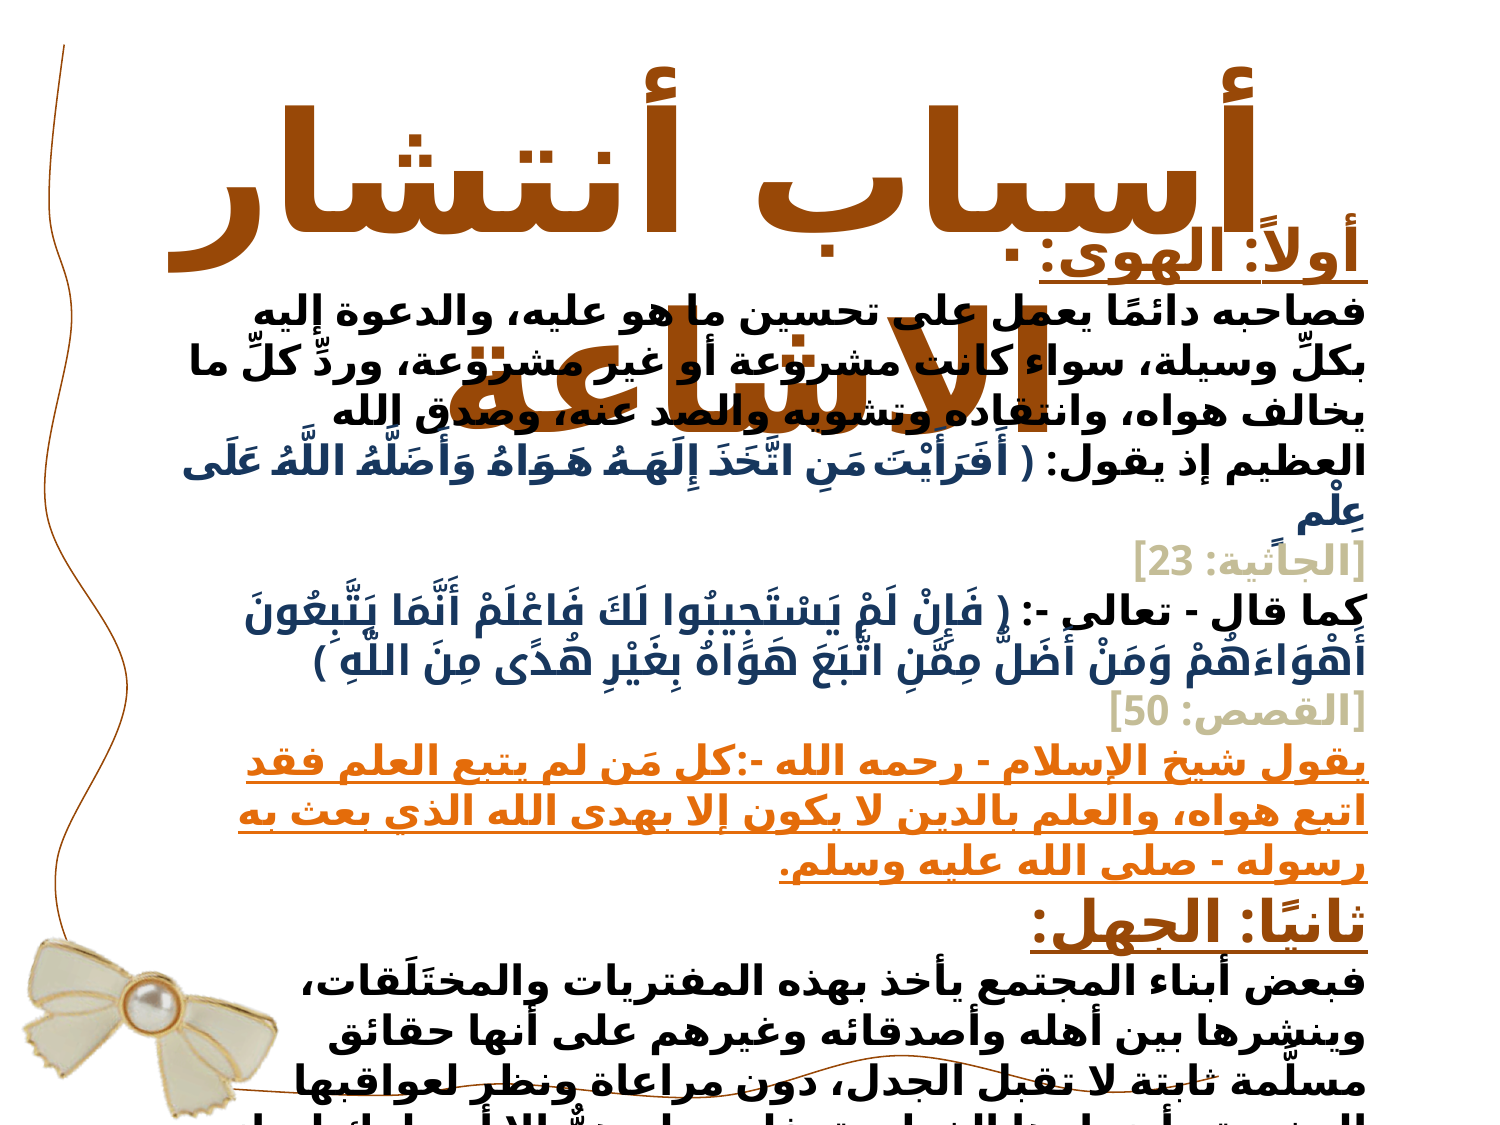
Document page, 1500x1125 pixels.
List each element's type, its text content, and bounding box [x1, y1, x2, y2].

text_box [43, 44, 128, 921]
text_box أولاً: الهوى: فصاحبه دائمًا يعمل على تحسين ما هو عليه، والدعوة إليه بكلِّ وسيلة، سواء كانت مشروعة أو غير مشروعة، وردِّ كلِّ ما يخالف هواه، وانتقاده وتشويه والصد عنه، وصدق الله العظيم إذ يقول: ﴿ أَفَرَأَيْتَ مَنِ اتَّخَذَ إِلَهَهُ هَوَاهُ وَأَضَلَّهُ اللَّهُ عَلَى عِلْمٍ ﴾ [الجاثية: 23] كما قال - تعالى -: ﴿ فَإِنْ لَمْ يَسْتَجِيبُوا لَكَ فَاعْلَمْ أَنَّمَا يَتَّبِعُونَ أَهْوَاءَهُمْ وَمَنْ أَضَلُّ مِمَّنِ اتَّبَعَ هَوَاهُ بِغَيْرِ هُدًى مِنَ اللَّهِ ﴾ [القصص: 50] يقول شيخ الإسلام - رحمه الله -:كل مَن لم يتبع العلم فقد اتبع هواه، والعلم بالدين لا يكون إلا بهدى الله الذي بعث به رسوله - صلى الله عليه وسلم. ثانيًا: الجهل: فبعض أبناء المجتمع يأخذ بهذه المفتريات والمختَلَقات، وينشرها بين أهله وأصدقائه وغيرهم على أنها حقائق مسلَّمة ثابتة لا تقبل الجدل، دون مراعاة ونظر لعواقبها الوخيمة وأضرارها الخطيرة، فليس له همٌّ إلا أن يلوك لسانه هنا وهناك وكأنه مكلَّف بذلك ولا يتمُّ دينه إلا به، وهؤلاء غالبًا ما يكونون مغتربين بما هم عليه، أو مغرَّرًا بهم من قِبَل أصحاب الهوى والشهوة والشبهة الذين اتَّخذوهم طريقًا وسبيلاً ليس فقط لنشر الشائعات، بل لكلِّ أمر يخدم أهدافهم ومصالحهم. [163, 206, 1383, 1125]
picture [0, 905, 270, 1125]
text_box أسباب أنتشار الاشاعة [140, 58, 1304, 474]
